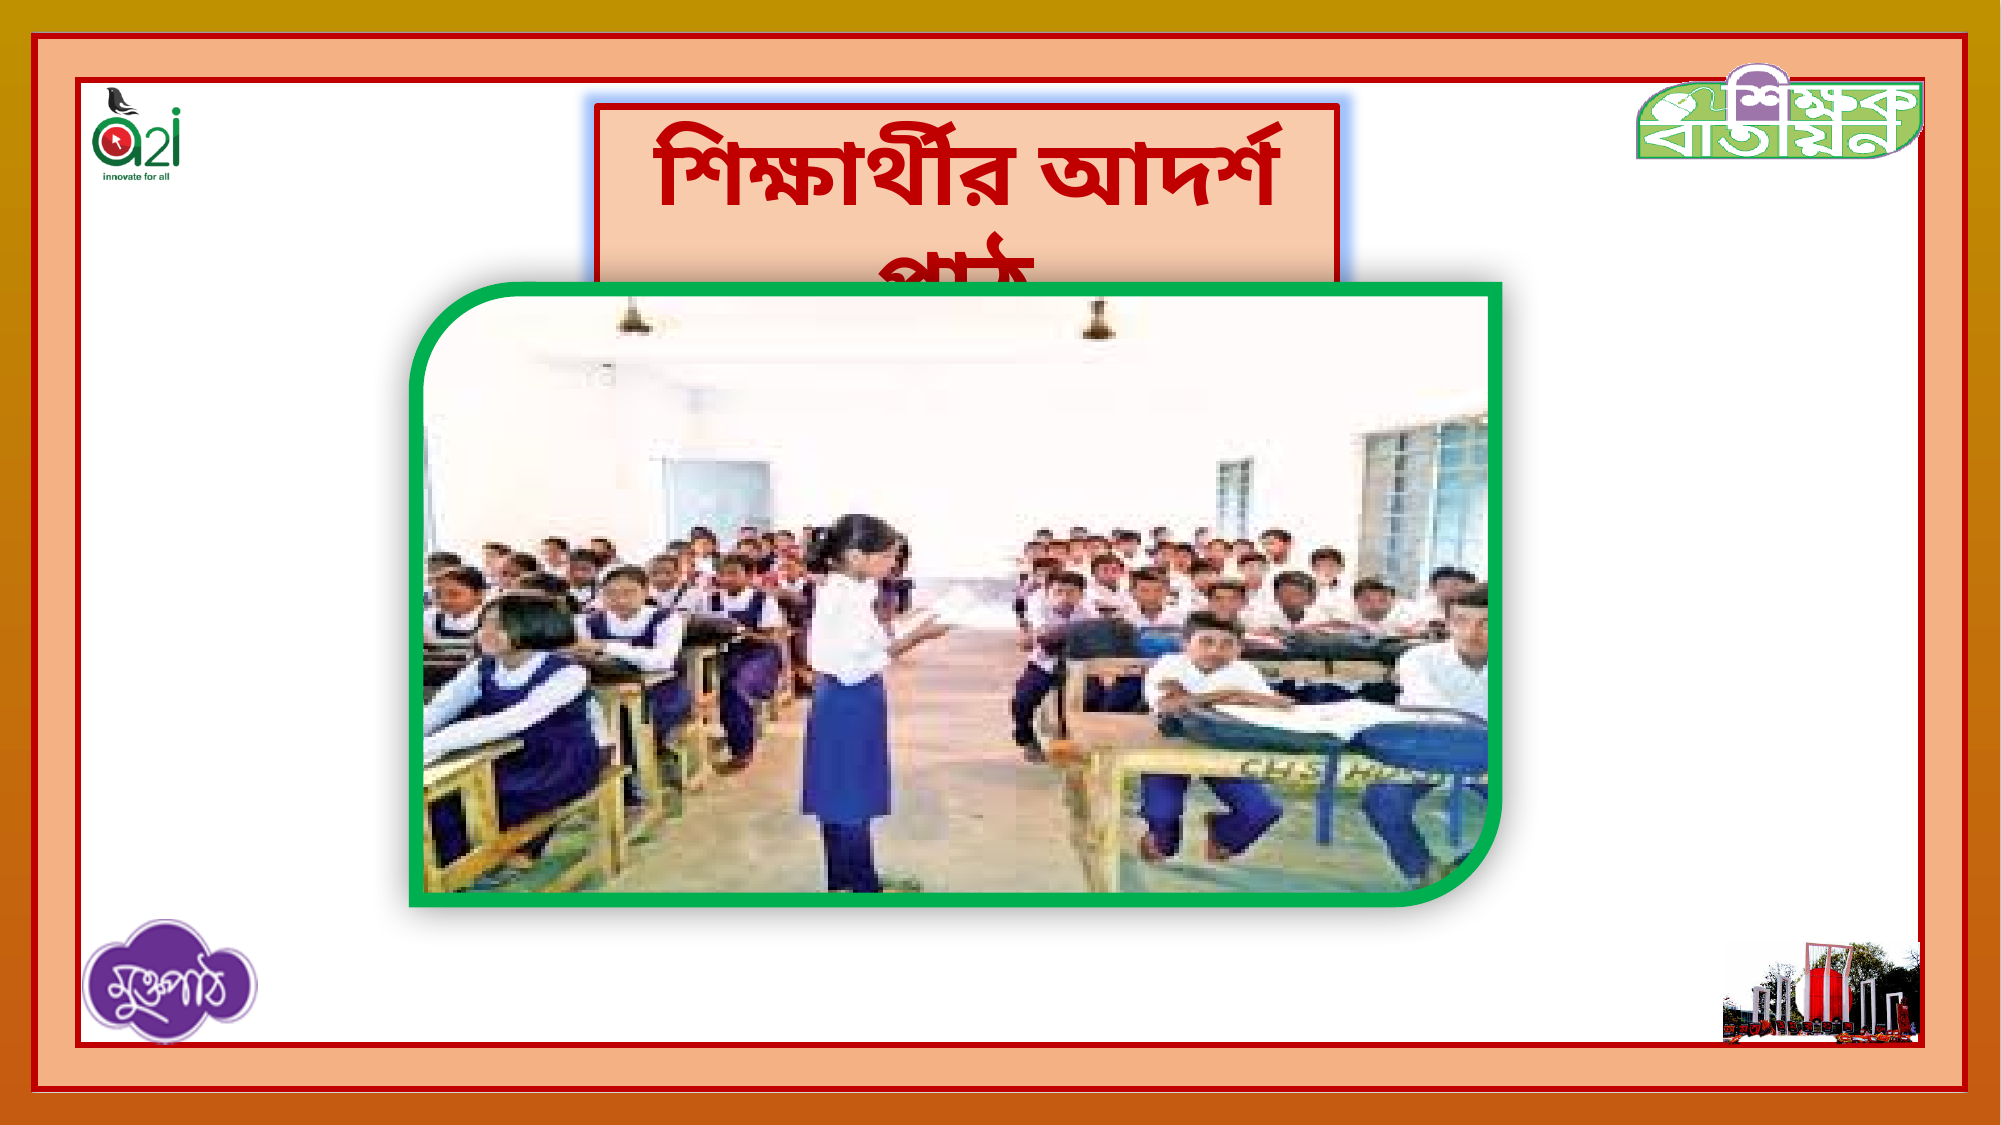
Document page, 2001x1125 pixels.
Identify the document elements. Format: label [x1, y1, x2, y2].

picture [1632, 57, 1929, 160]
picture [1723, 942, 1920, 1072]
picture [424, 297, 1487, 892]
picture [58, 57, 209, 208]
picture [82, 919, 258, 1045]
